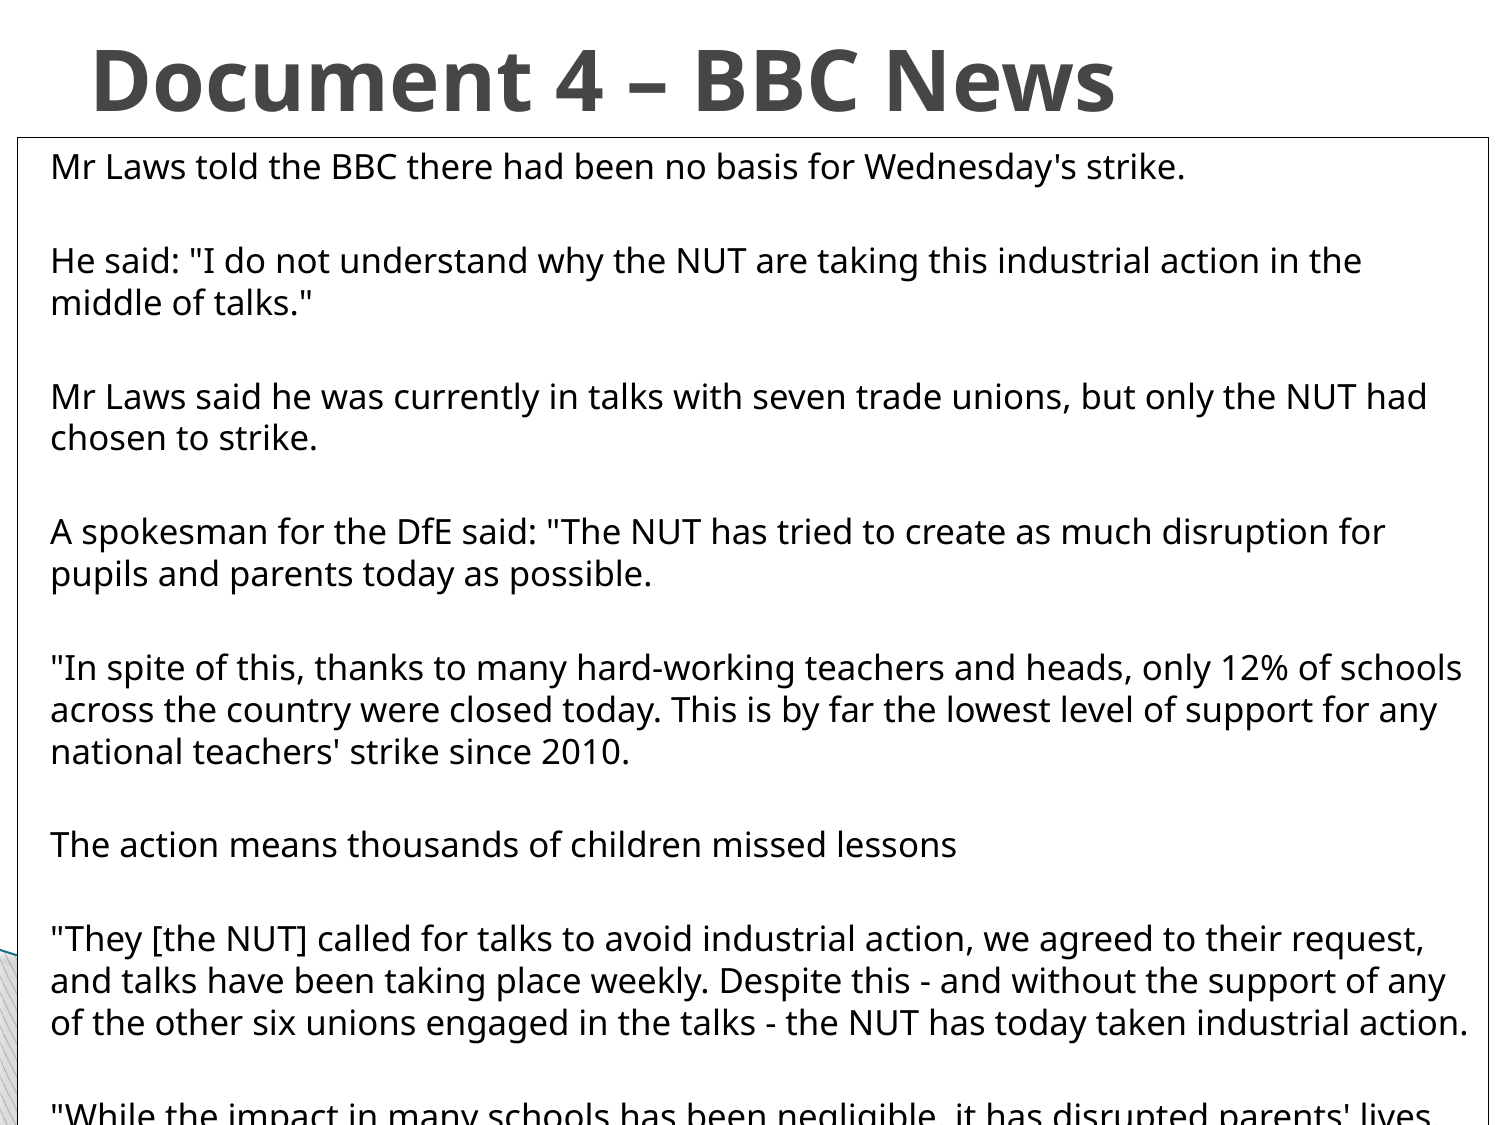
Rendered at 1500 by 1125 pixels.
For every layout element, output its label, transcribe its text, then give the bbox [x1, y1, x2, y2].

title Document 4 – BBC News [75, 0, 1425, 172]
list Mr Laws told the BBC there had been no basis for Wednesday's strike. He said: "I do not understand why the NUT are taking this industrial action in the middle of talks." Mr Laws said he was currently in talks with seven trade unions, but only the NUT had chosen to strike. A spokesman for the DfE said: "The NUT has tried to create as much disruption for pupils and parents today as possible. "In spite of this, thanks to many hard-working teachers and heads, only 12% of schools across the country were closed today. This is by far the lowest level of support for any national teachers' strike since 2010. The action means thousands of children missed lessons "They [the NUT] called for talks to avoid industrial action, we agreed to their request, and talks have been taking place weekly. Despite this - and without the support of any of the other six unions engaged in the talks - the NUT has today taken industrial action. "While the impact in many schools has been negligible, it has disrupted parents' lives, held back children's education and damaged the reputation of the profession." [17, 137, 1489, 1125]
